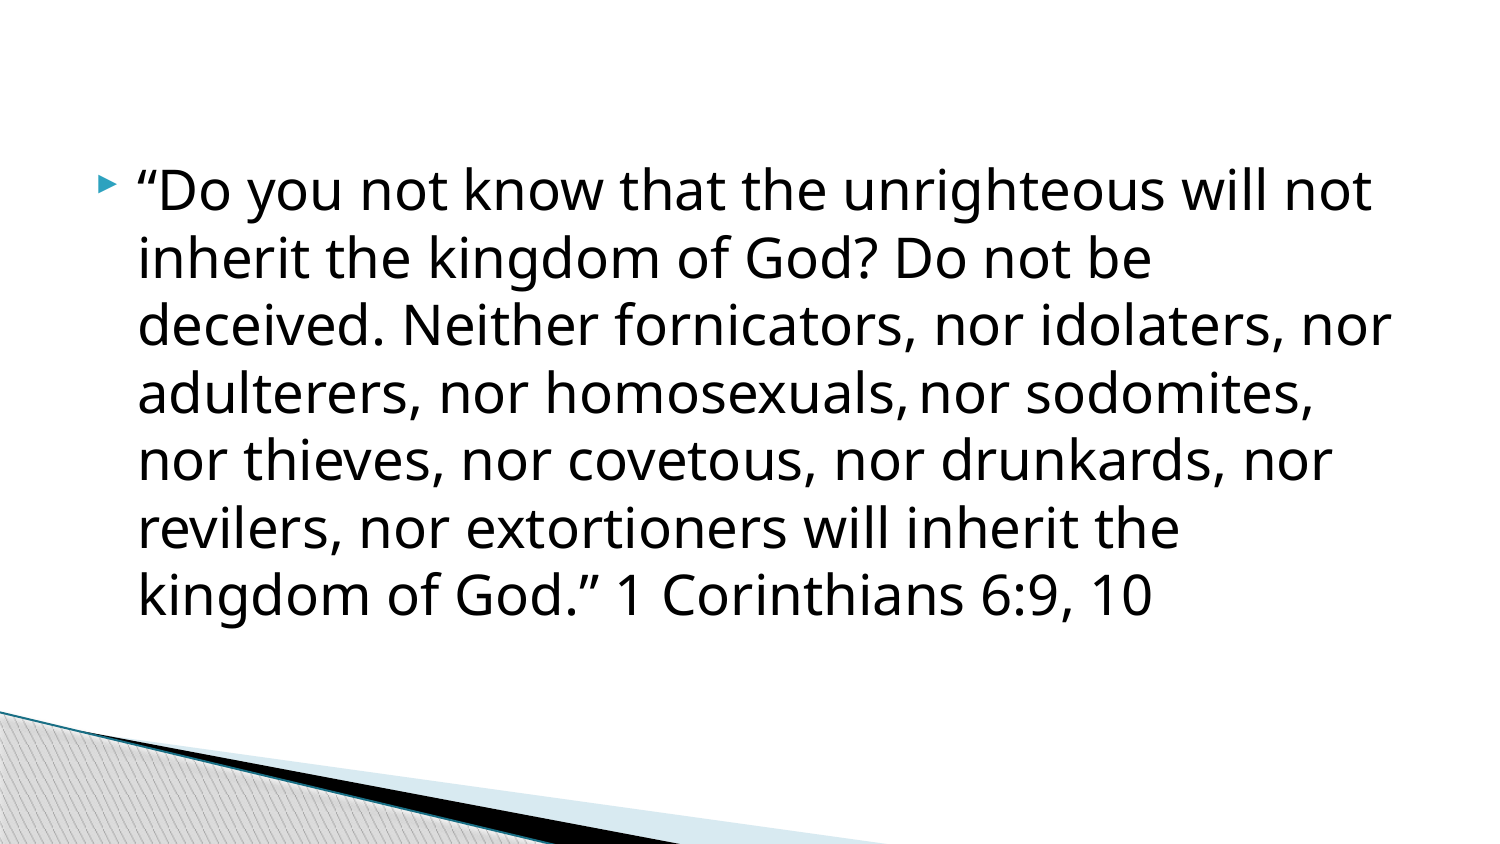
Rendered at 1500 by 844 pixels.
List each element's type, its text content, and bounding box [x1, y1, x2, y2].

list “Do you not know that the unrighteous will not inherit the kingdom of God? Do not be deceived. Neither fornicators, nor idolaters, nor adulterers, nor homosexuals, nor sodomites, nor thieves, nor covetous, nor drunkards, nor revilers, nor extortioners will inherit the kingdom of God.” 1 Corinthians 6:9, 10 [62, 146, 1425, 785]
